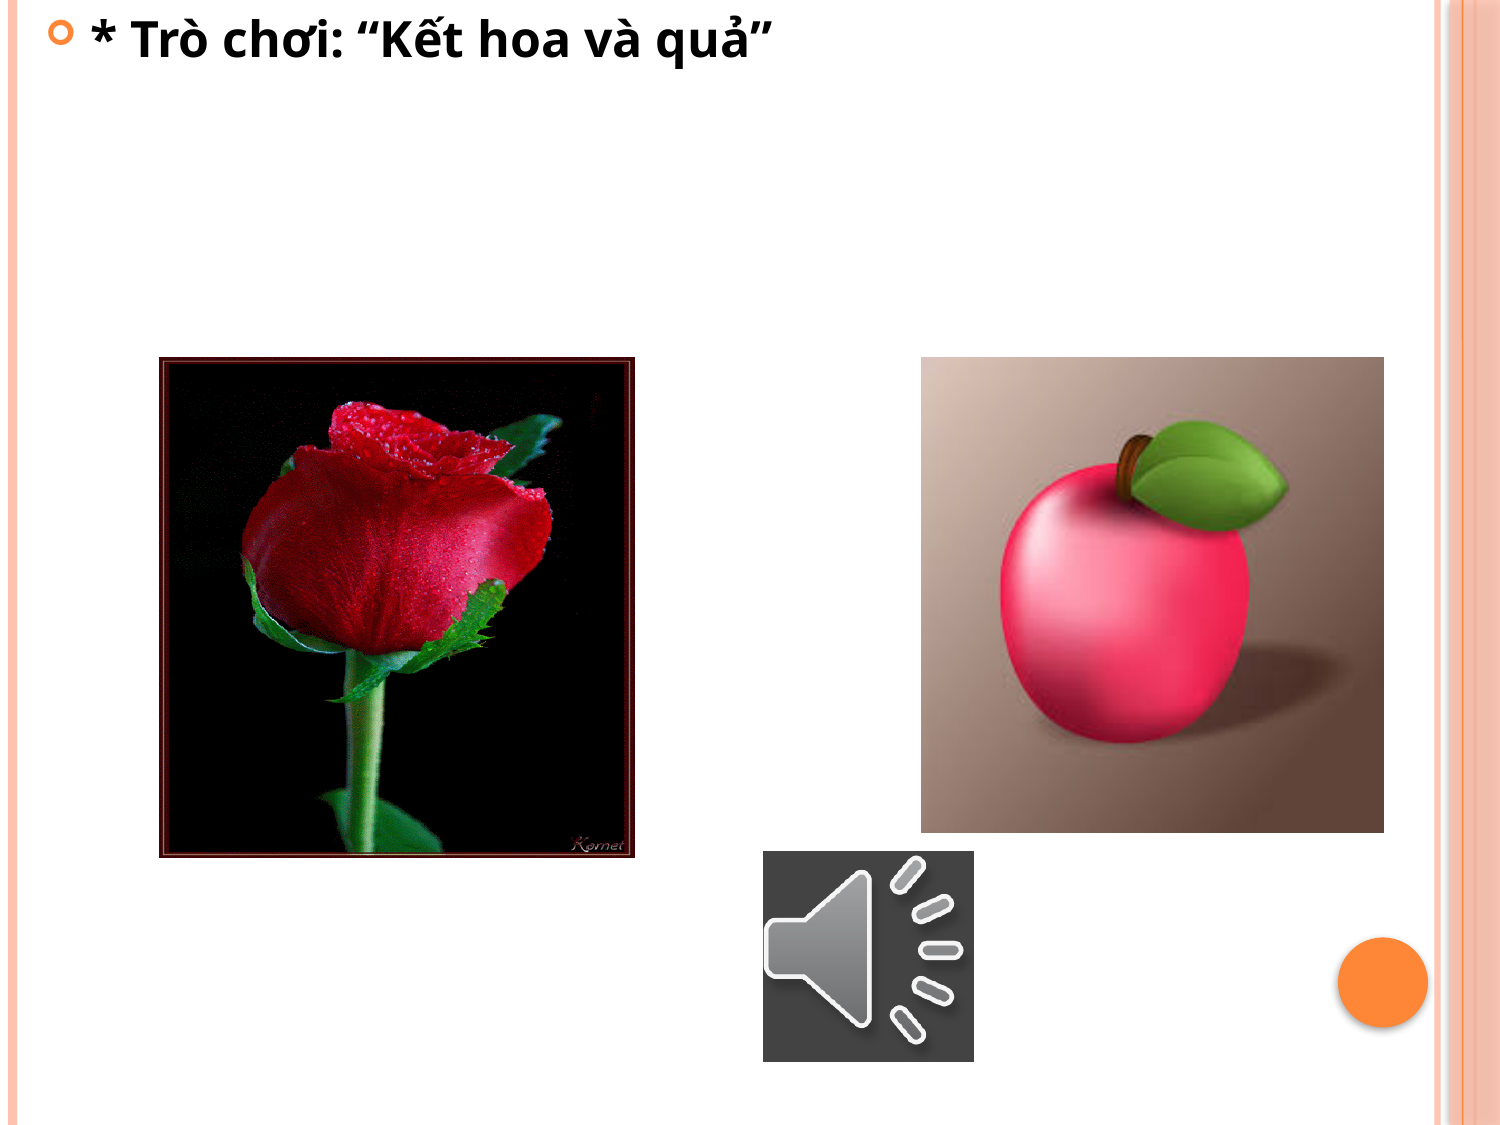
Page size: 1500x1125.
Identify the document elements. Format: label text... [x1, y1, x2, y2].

picture [761, 849, 976, 1063]
picture [158, 356, 635, 859]
picture [920, 356, 1384, 833]
list * Trò chơi: “Kết hoa và quả” [30, 0, 1256, 1013]
